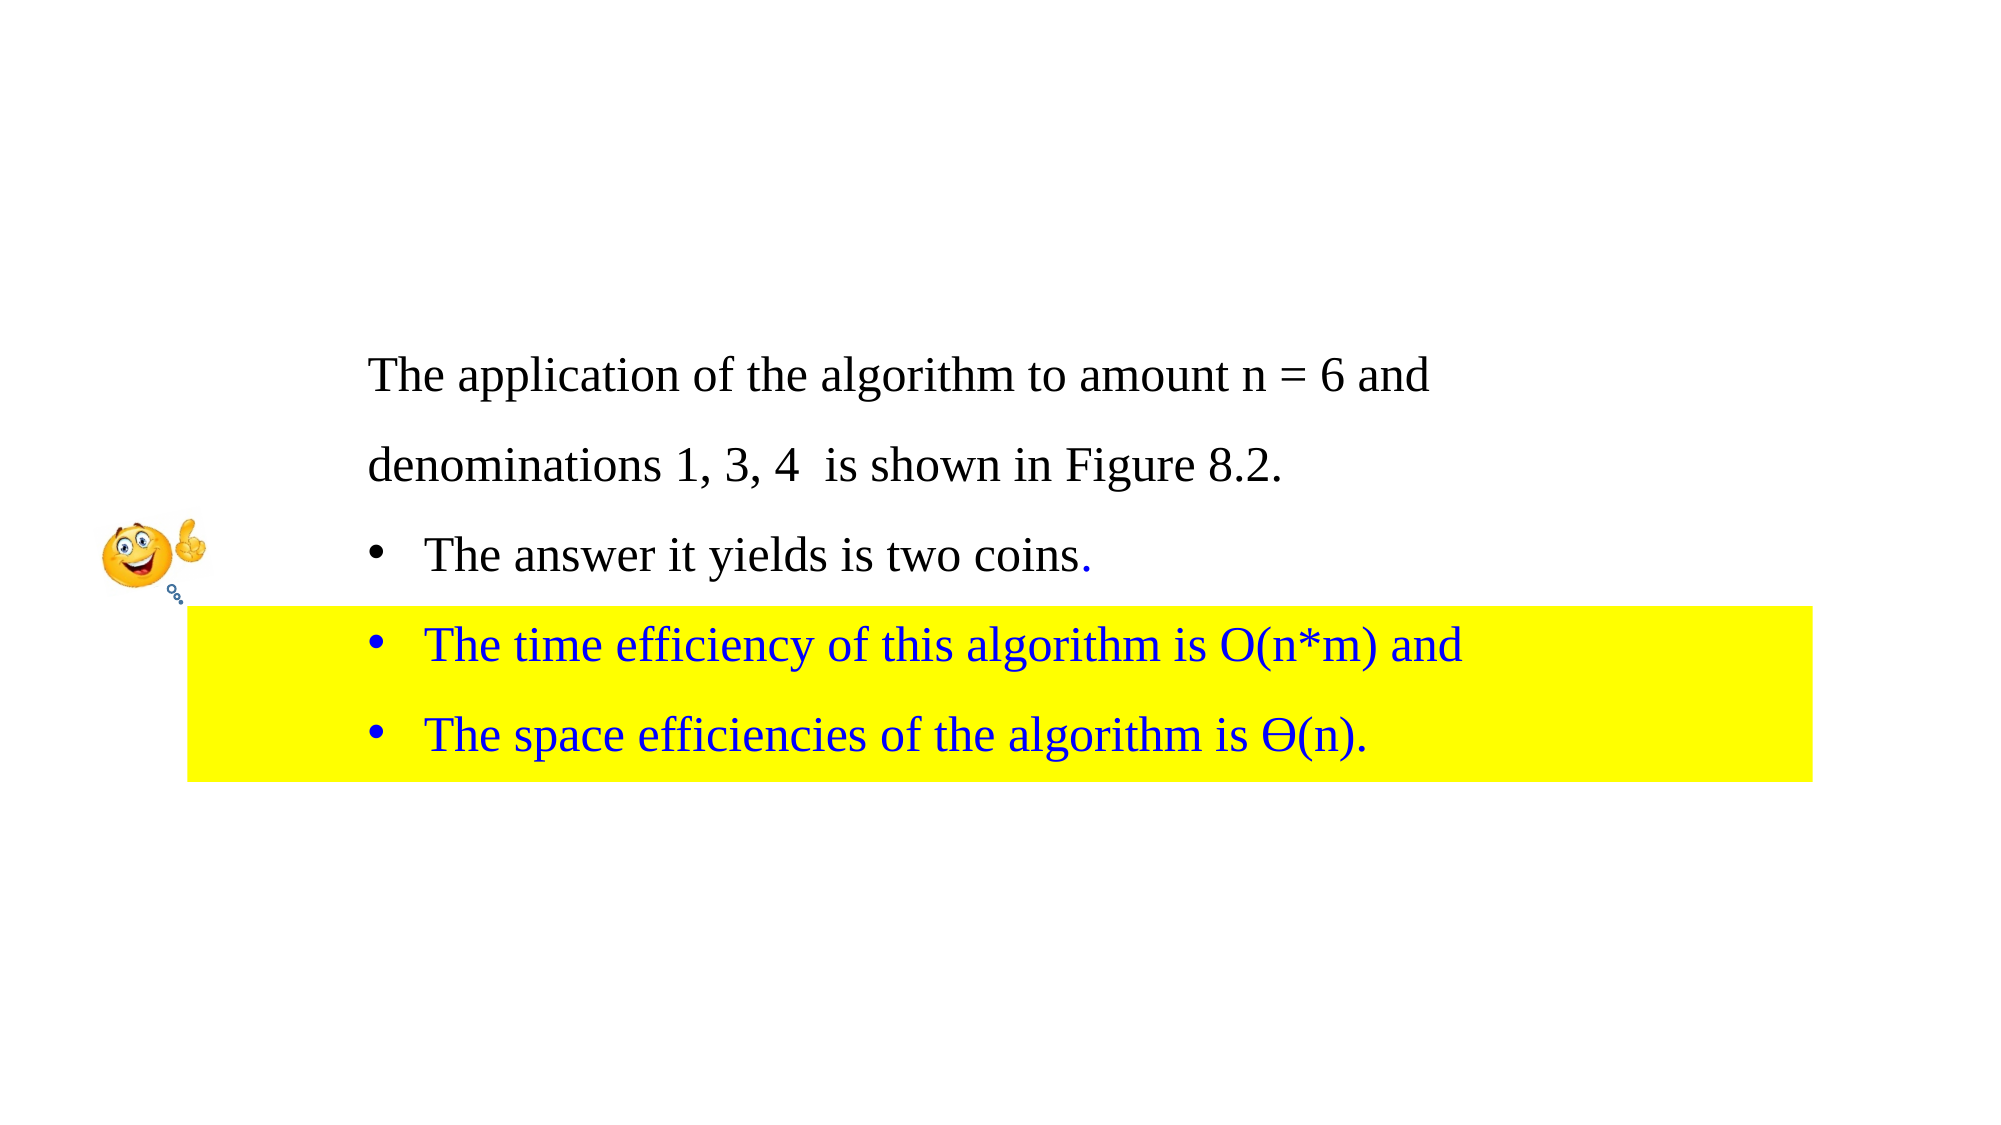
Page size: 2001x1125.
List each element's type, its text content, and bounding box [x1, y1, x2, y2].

text_box [187, 606, 1813, 782]
text_box [166, 587, 184, 605]
picture [94, 507, 213, 596]
text_box The application of the algorithm to amount n = 6 and denominations 1, 3, 4 is shown in Figure 8.2. The answer it yields is two coins. The time efficiency of this algorithm is O(n*m) and The space efficiencies of the algorithm is ϴ(n). [352, 304, 1510, 770]
